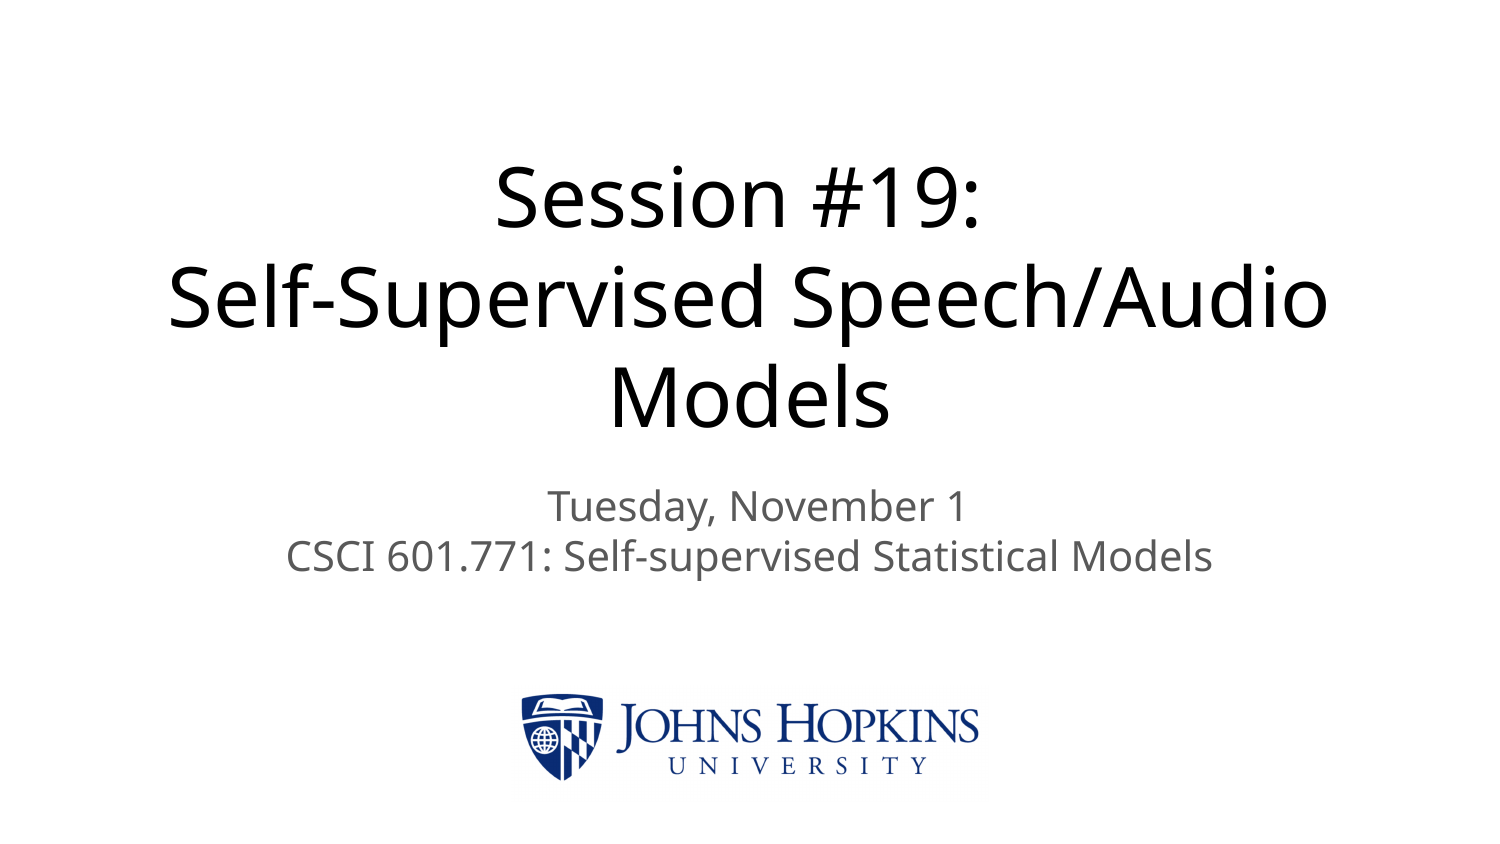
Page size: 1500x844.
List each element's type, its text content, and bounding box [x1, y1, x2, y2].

picture [511, 685, 989, 802]
title Session #19: Self-Supervised Speech/Audio Models [51, 122, 1449, 459]
subtitle Tuesday, November 1 CSCI 601.771: Self-supervised Statistical Models [51, 464, 1449, 595]
